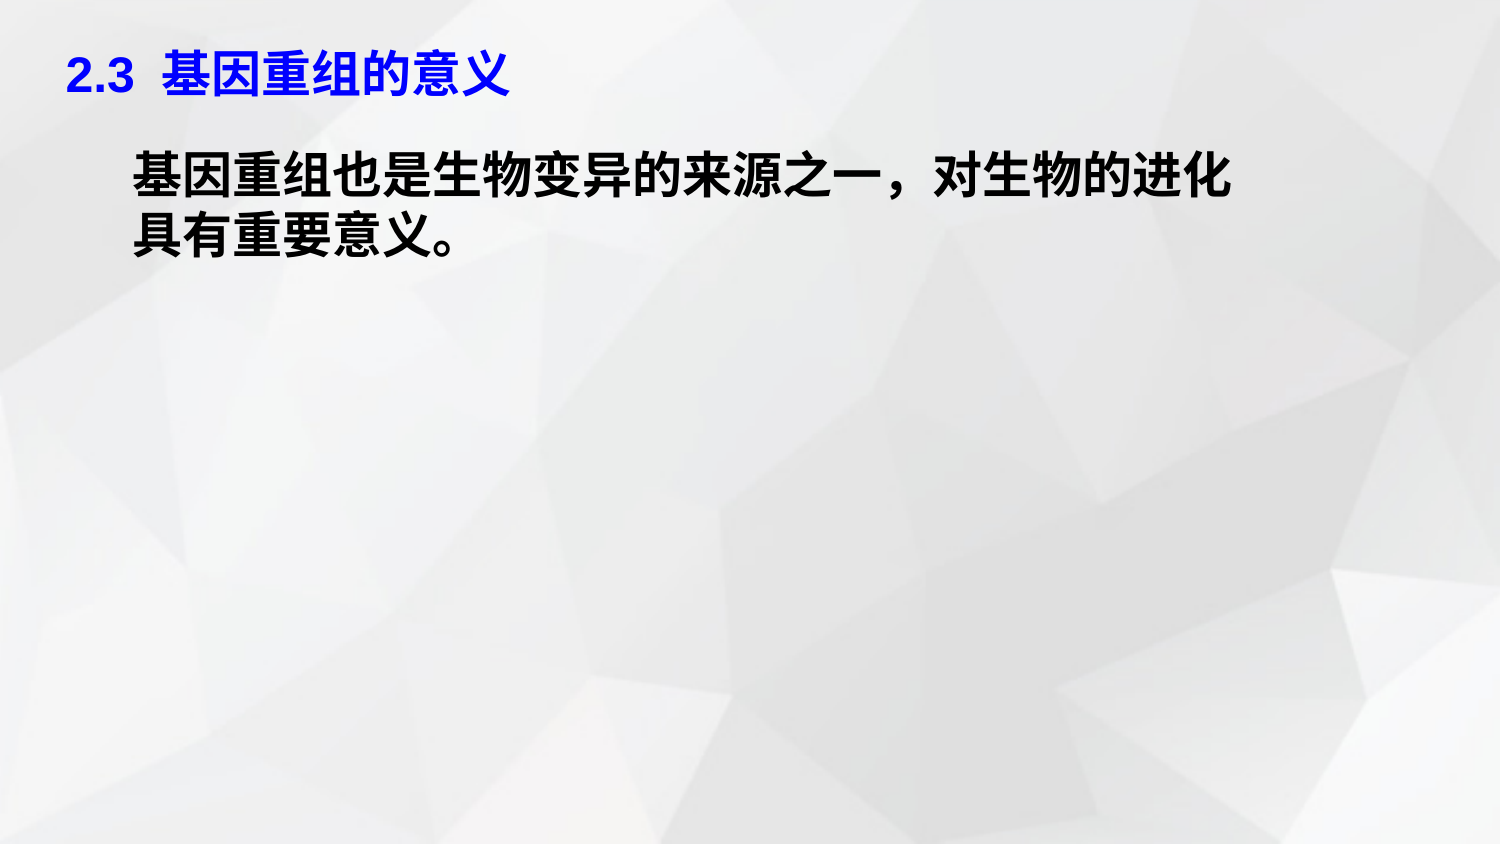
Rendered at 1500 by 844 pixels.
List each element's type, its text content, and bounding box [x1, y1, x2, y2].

text_box 2.3 基因重组的意义 [50, 35, 769, 110]
picture [0, 0, 1500, 844]
text_box 基因重组也是生物变异的来源之一，对生物的进化具有重要意义。 [117, 136, 1294, 271]
